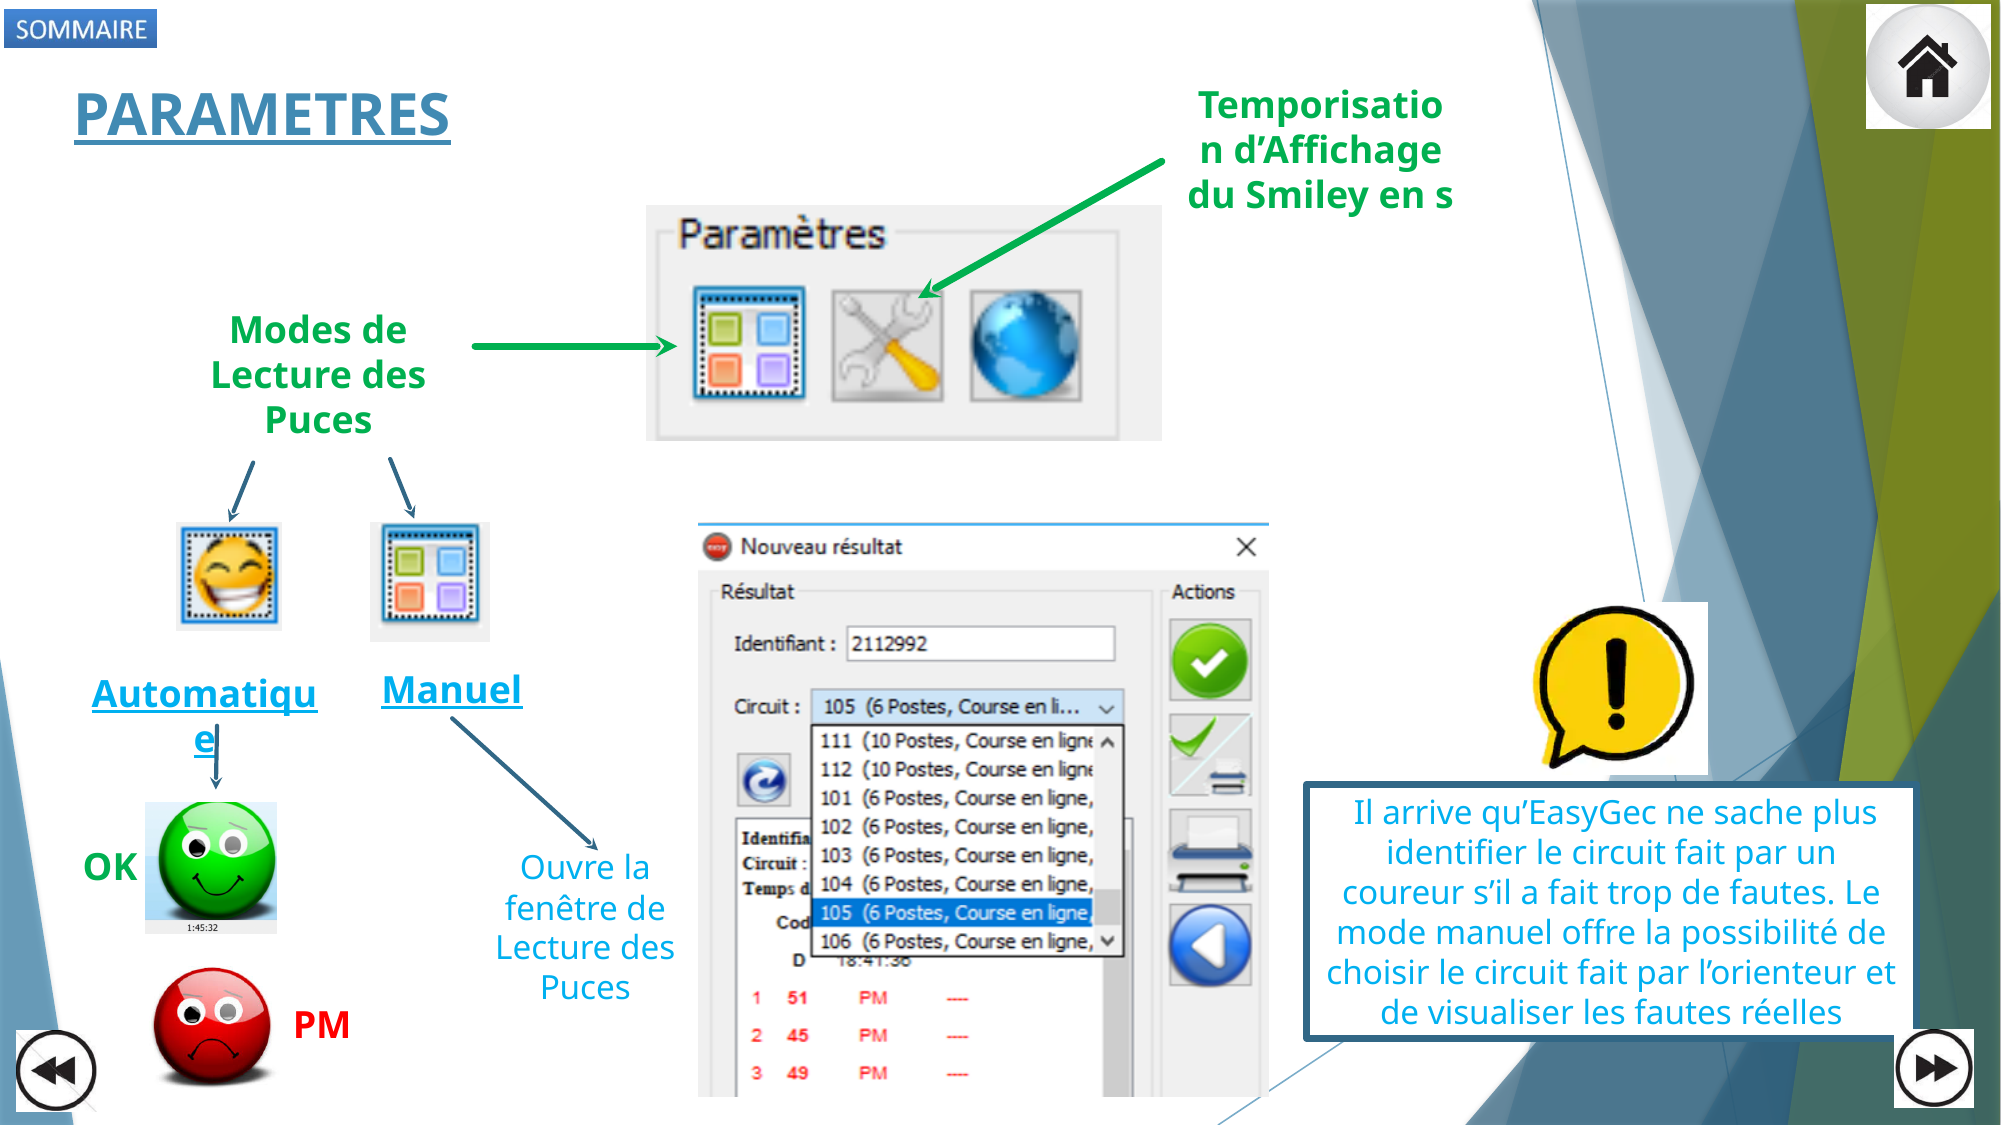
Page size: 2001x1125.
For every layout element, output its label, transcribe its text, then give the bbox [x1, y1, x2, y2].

picture [1515, 602, 1709, 776]
title PARAMETRES [58, 70, 659, 178]
picture [143, 960, 289, 1094]
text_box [917, 160, 1163, 299]
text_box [389, 458, 415, 520]
picture [370, 521, 491, 642]
picture [176, 521, 282, 631]
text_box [228, 462, 254, 523]
text_box Modes de Lecture des Puces [148, 298, 488, 448]
text_box OK [58, 835, 140, 896]
text_box Ouvre la fenêtre de Lecture des Puces [466, 839, 693, 1014]
text_box Automatique [69, 662, 340, 768]
text_box Temporisation d’Affichage du Smiley en s [1171, 73, 1471, 224]
picture [1893, 1029, 1975, 1109]
text_box PM [292, 993, 374, 1053]
picture [3, 9, 157, 48]
text_box Il arrive qu’EasyGec ne sache plus identifier le circuit fait par un coureur s’il a fait trop de fautes. Le mode manuel offre la possibilité de choisir le circuit fait par l’orienteur et de visualiser les fautes réelles [1306, 784, 1917, 1039]
text_box Manuel [333, 658, 572, 719]
picture [1865, 4, 1992, 129]
picture [145, 802, 278, 935]
picture [698, 521, 1270, 1097]
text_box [451, 718, 599, 851]
picture [646, 204, 1163, 441]
picture [16, 1029, 97, 1112]
